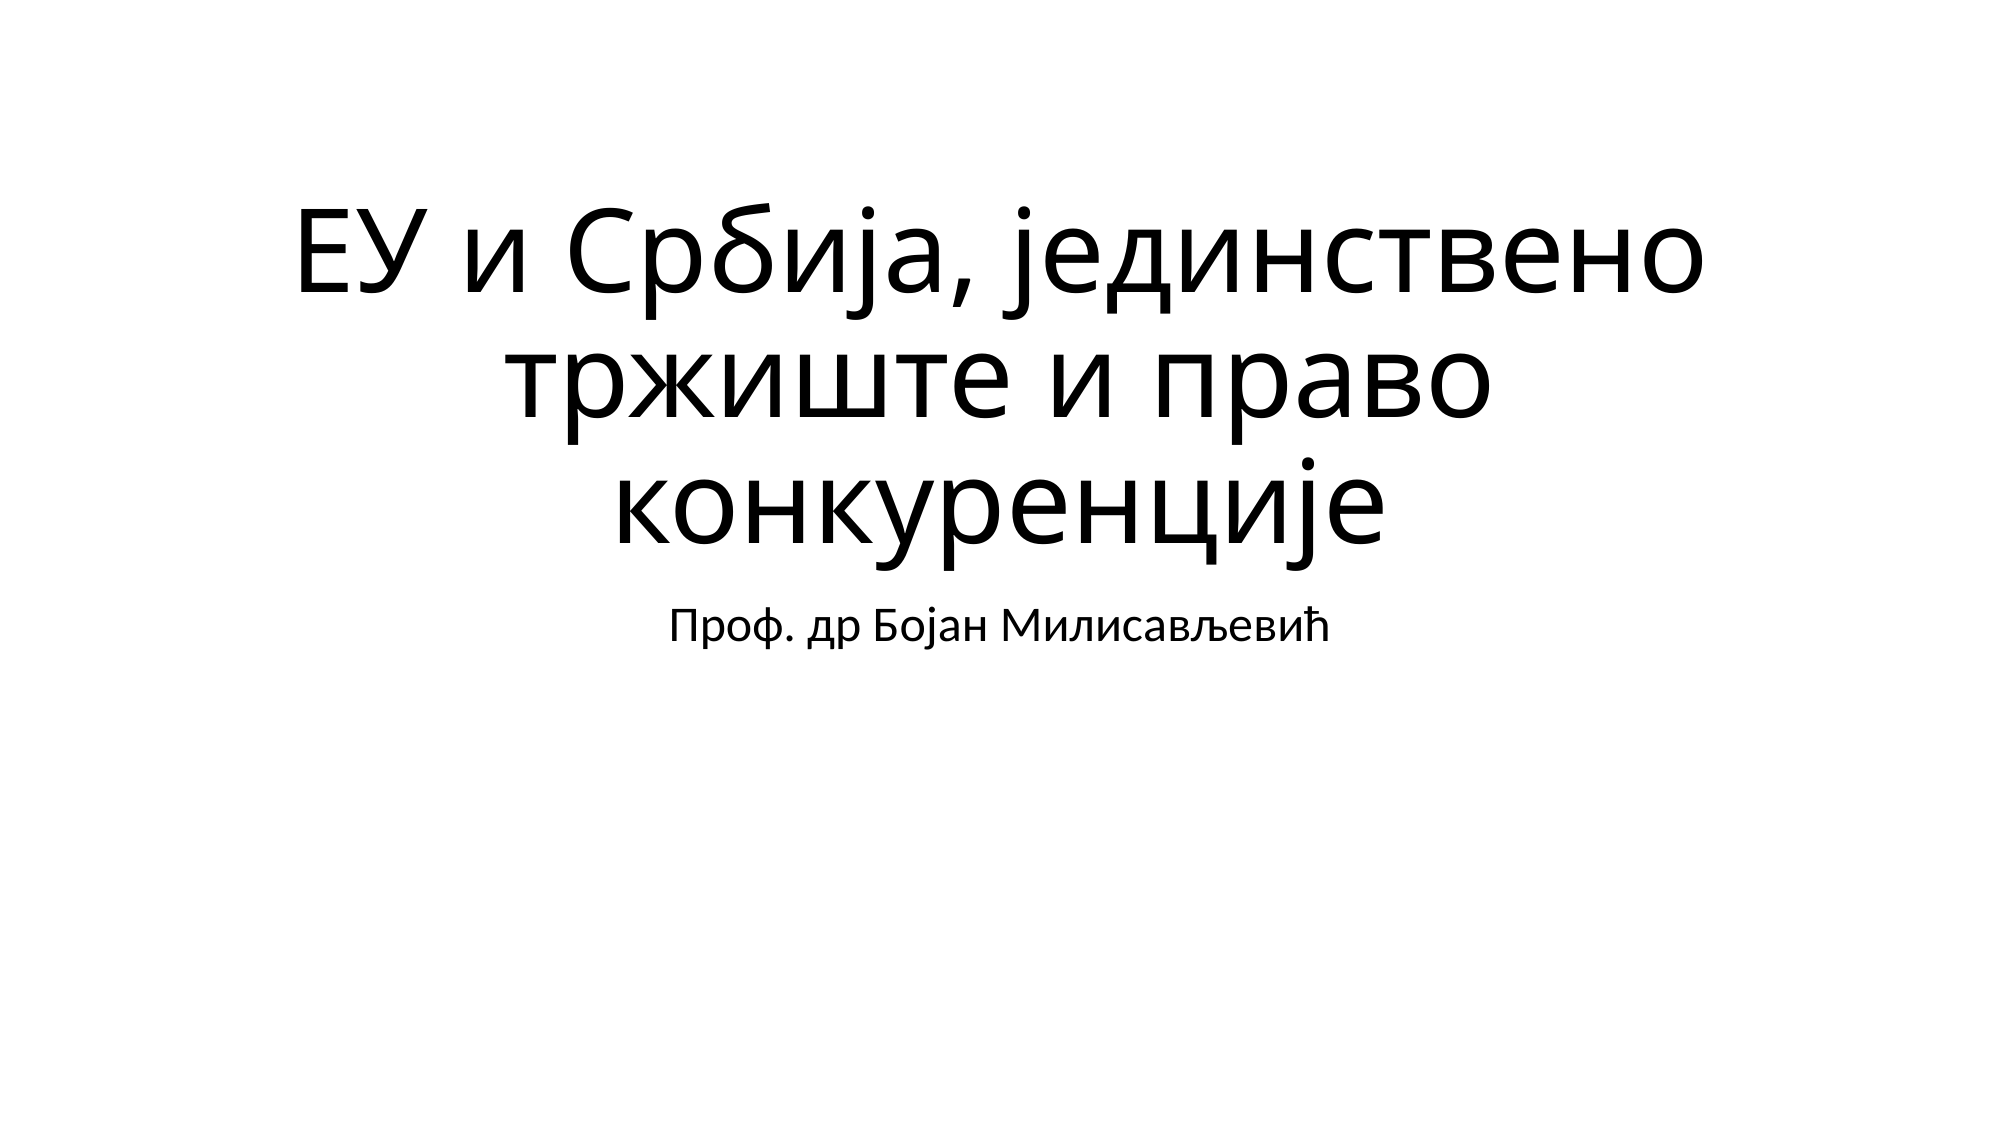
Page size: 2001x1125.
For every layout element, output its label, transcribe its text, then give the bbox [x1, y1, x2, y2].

title ЕУ и Србија, јединствено тржиште и право конкуренције [249, 184, 1750, 576]
subtitle Проф. др Бојан Милисављевић [249, 590, 1750, 863]
